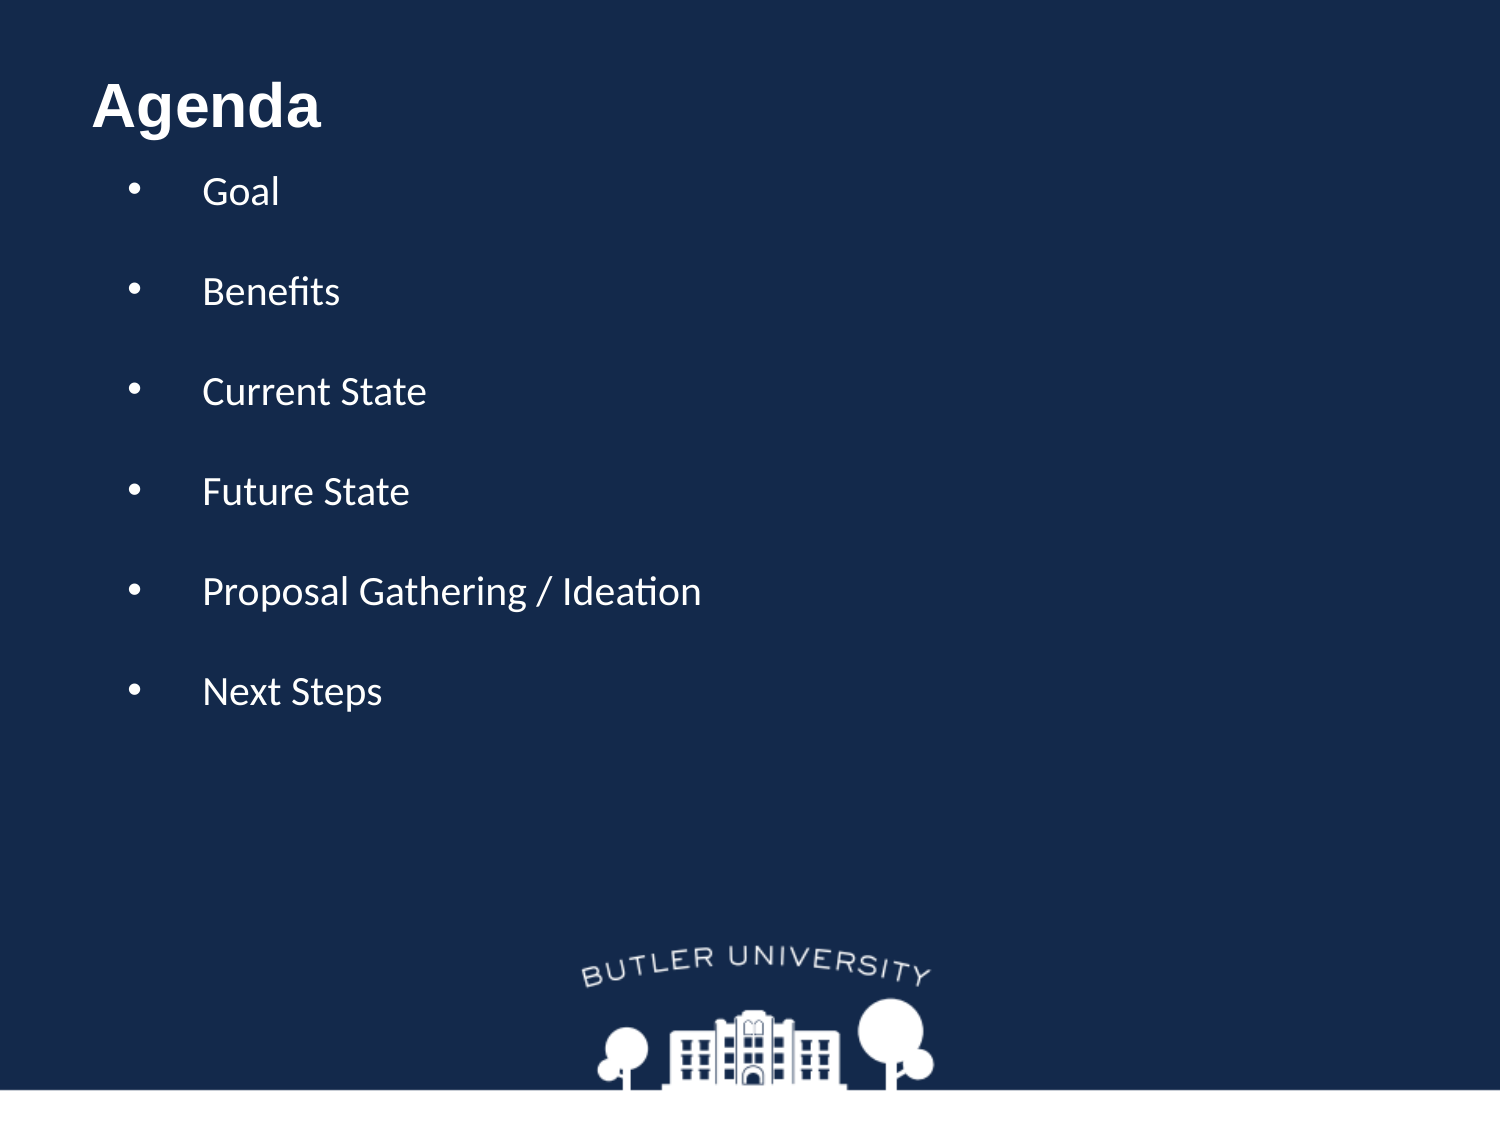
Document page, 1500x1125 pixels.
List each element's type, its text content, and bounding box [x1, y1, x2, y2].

text_box Goal Benefits Current State Future State Proposal Gathering / Ideation Next Steps [112, 106, 1500, 722]
title Agenda [76, 57, 1352, 205]
